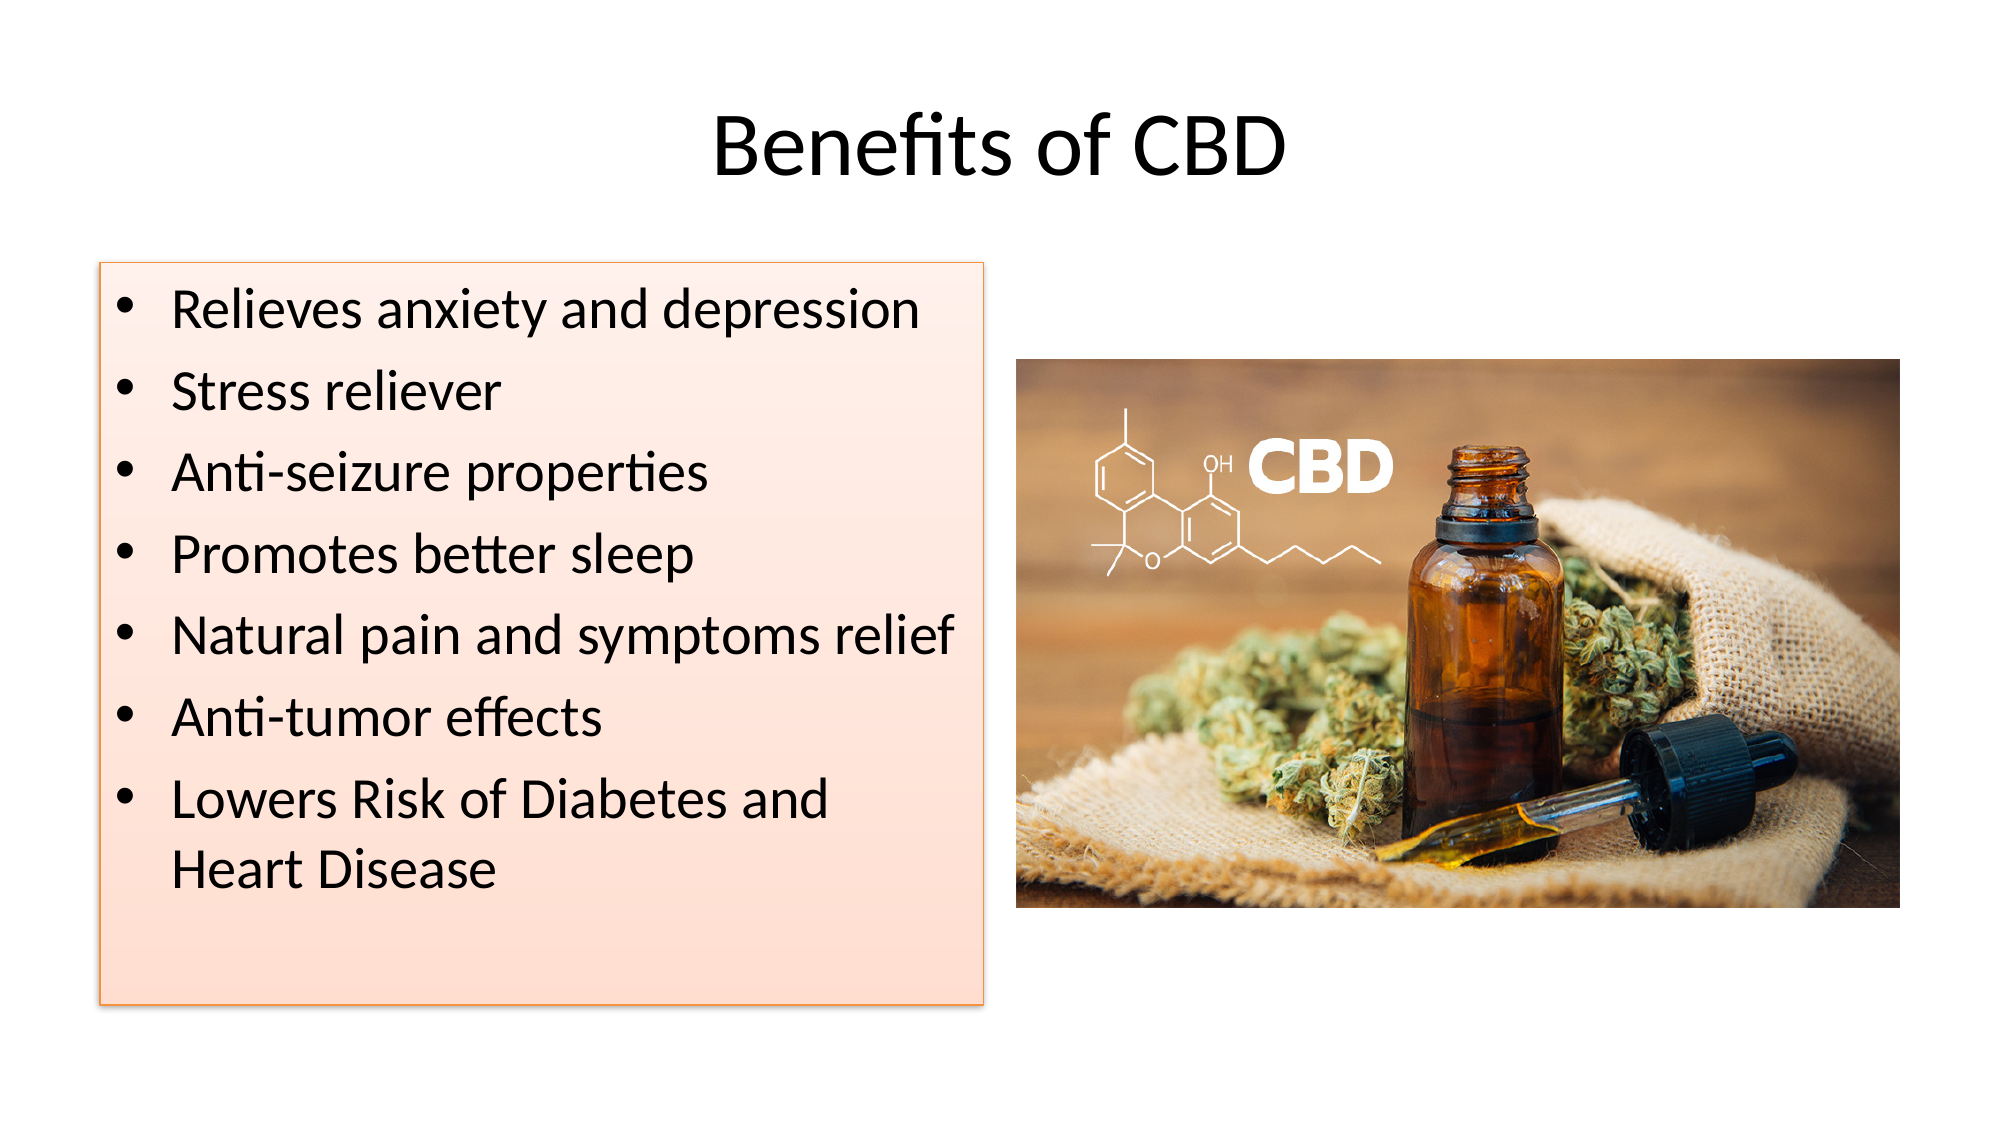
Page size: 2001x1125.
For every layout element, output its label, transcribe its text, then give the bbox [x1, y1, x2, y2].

title Benefits of CBD [99, 45, 1900, 233]
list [1016, 359, 1901, 909]
list Relieves anxiety and depression Stress reliever Anti-seizure properties Promotes better sleep Natural pain and symptoms relief Anti-tumor effects Lowers Risk of Diabetes and Heart Disease [99, 262, 984, 1006]
